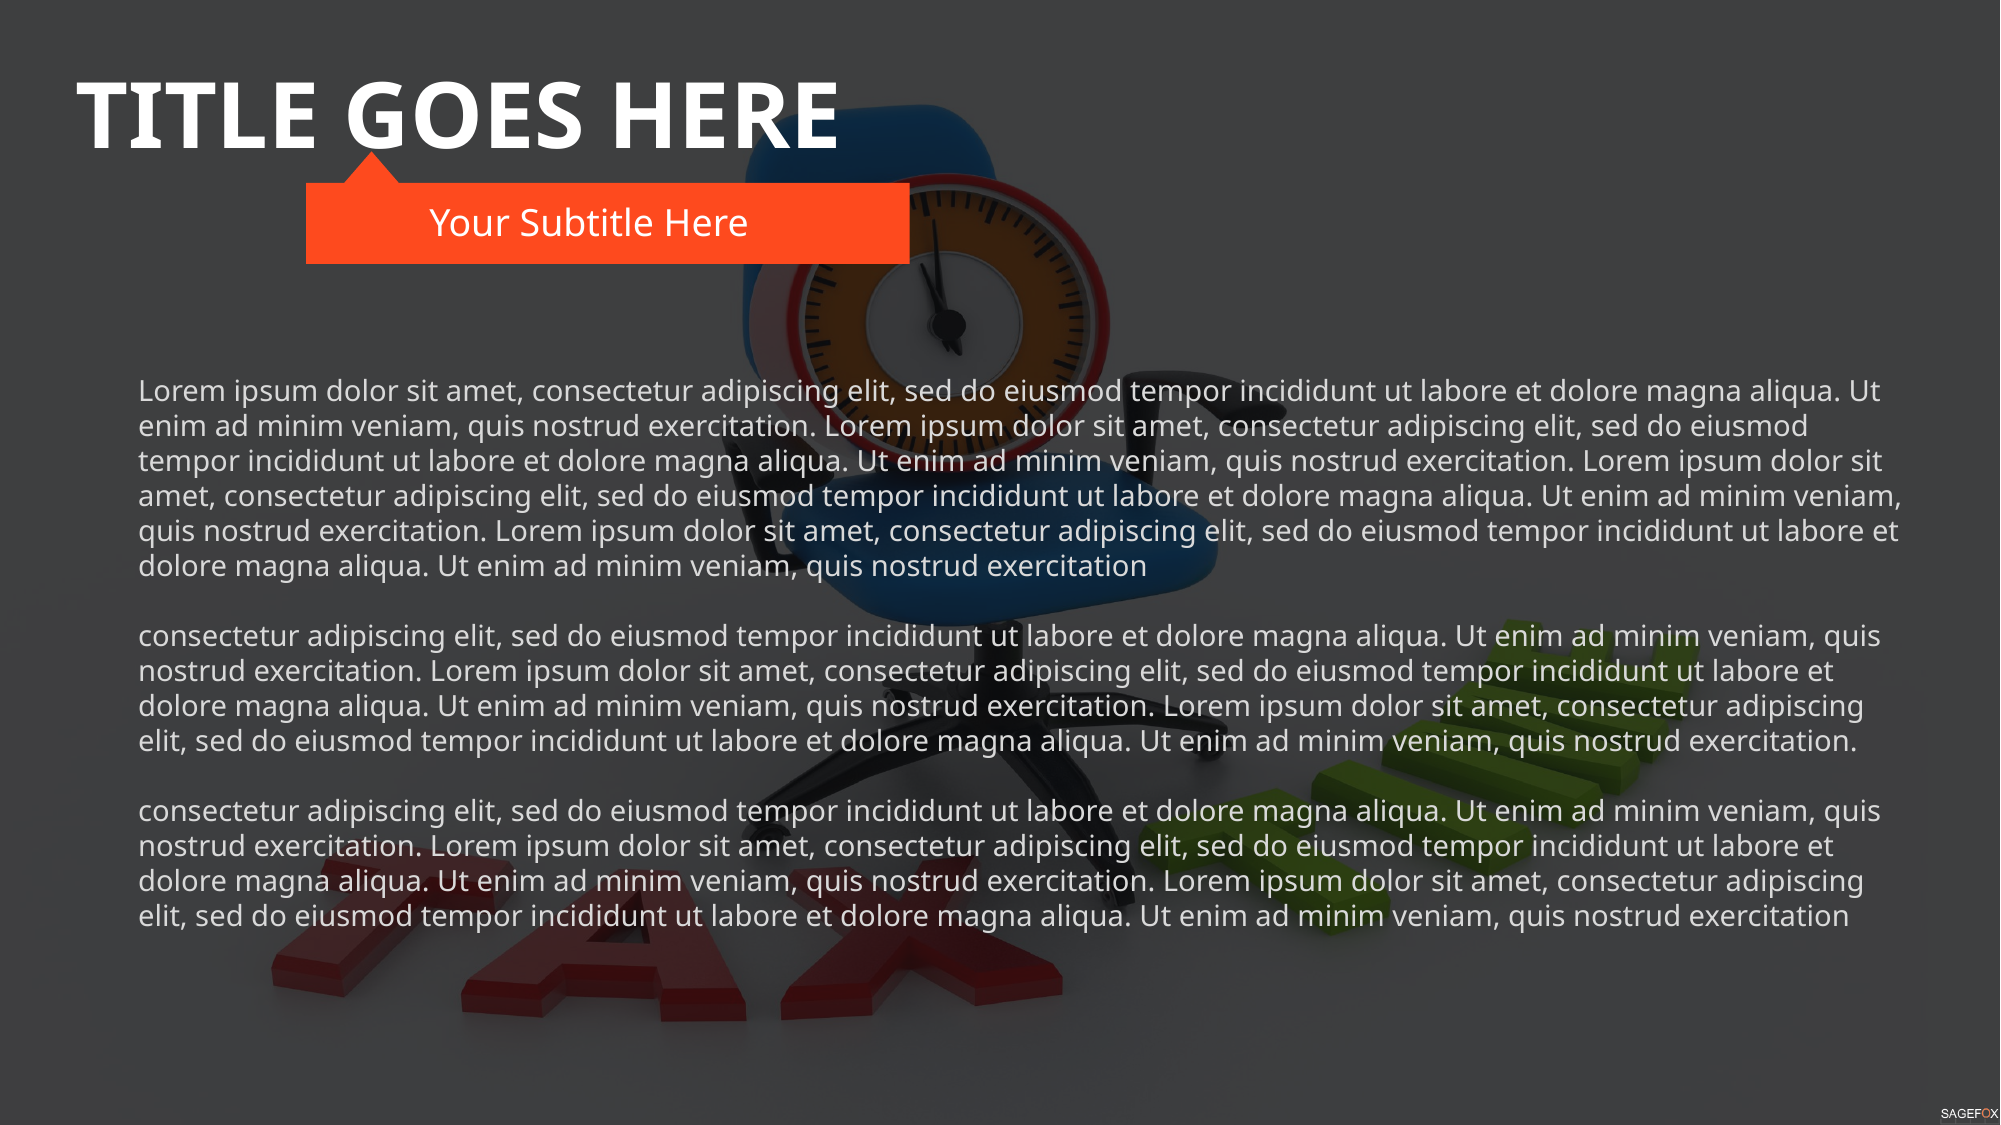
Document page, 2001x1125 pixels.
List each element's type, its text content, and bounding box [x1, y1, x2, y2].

picture [1940, 0, 2001, 1125]
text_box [306, 151, 910, 264]
text_box TITLE GOES HERE [60, 49, 965, 175]
text_box Lorem ipsum dolor sit amet, consectetur adipiscing elit, sed do eiusmod tempor incididunt ut labore et dolore magna aliqua. Ut enim ad minim veniam, quis nostrud exercitation. Lorem ipsum dolor sit amet, consectetur adipiscing elit, sed do eiusmod tempor incididunt ut labore et dolore magna aliqua. Ut enim ad minim veniam, quis nostrud exercitation. Lorem ipsum dolor sit amet, consectetur adipiscing elit, sed do eiusmod tempor incididunt ut labore et dolore magna aliqua. Ut enim ad minim veniam, quis nostrud exercitation. Lorem ipsum dolor sit amet, consectetur adipiscing elit, sed do eiusmod tempor incididunt ut labore et dolore magna aliqua. Ut enim ad minim veniam, quis nostrud exercitation consectetur adipiscing elit, sed do eiusmod tempor incididunt ut labore et dolore magna aliqua. Ut enim ad minim veniam, quis nostrud exercitation. Lorem ipsum dolor sit amet, consectetur adipiscing elit, sed do eiusmod tempor incididunt ut labore et dolore magna aliqua. Ut enim ad minim veniam, quis nostrud exercitation. Lorem ipsum dolor sit amet, consectetur adipiscing elit, sed do eiusmod tempor incididunt ut labore et dolore magna aliqua. Ut enim ad minim veniam, quis nostrud exercitation. consectetur adipiscing elit, sed do eiusmod tempor incididunt ut labore et dolore magna aliqua. Ut enim ad minim veniam, quis nostrud exercitation. Lorem ipsum dolor sit amet, consectetur adipiscing elit, sed do eiusmod tempor incididunt ut labore et dolore magna aliqua. Ut enim ad minim veniam, quis nostrud exercitation. Lorem ipsum dolor sit amet, consectetur adipiscing elit, sed do eiusmod tempor incididunt ut labore et dolore magna aliqua. Ut enim ad minim veniam, quis nostrud exercitation [123, 365, 1930, 940]
